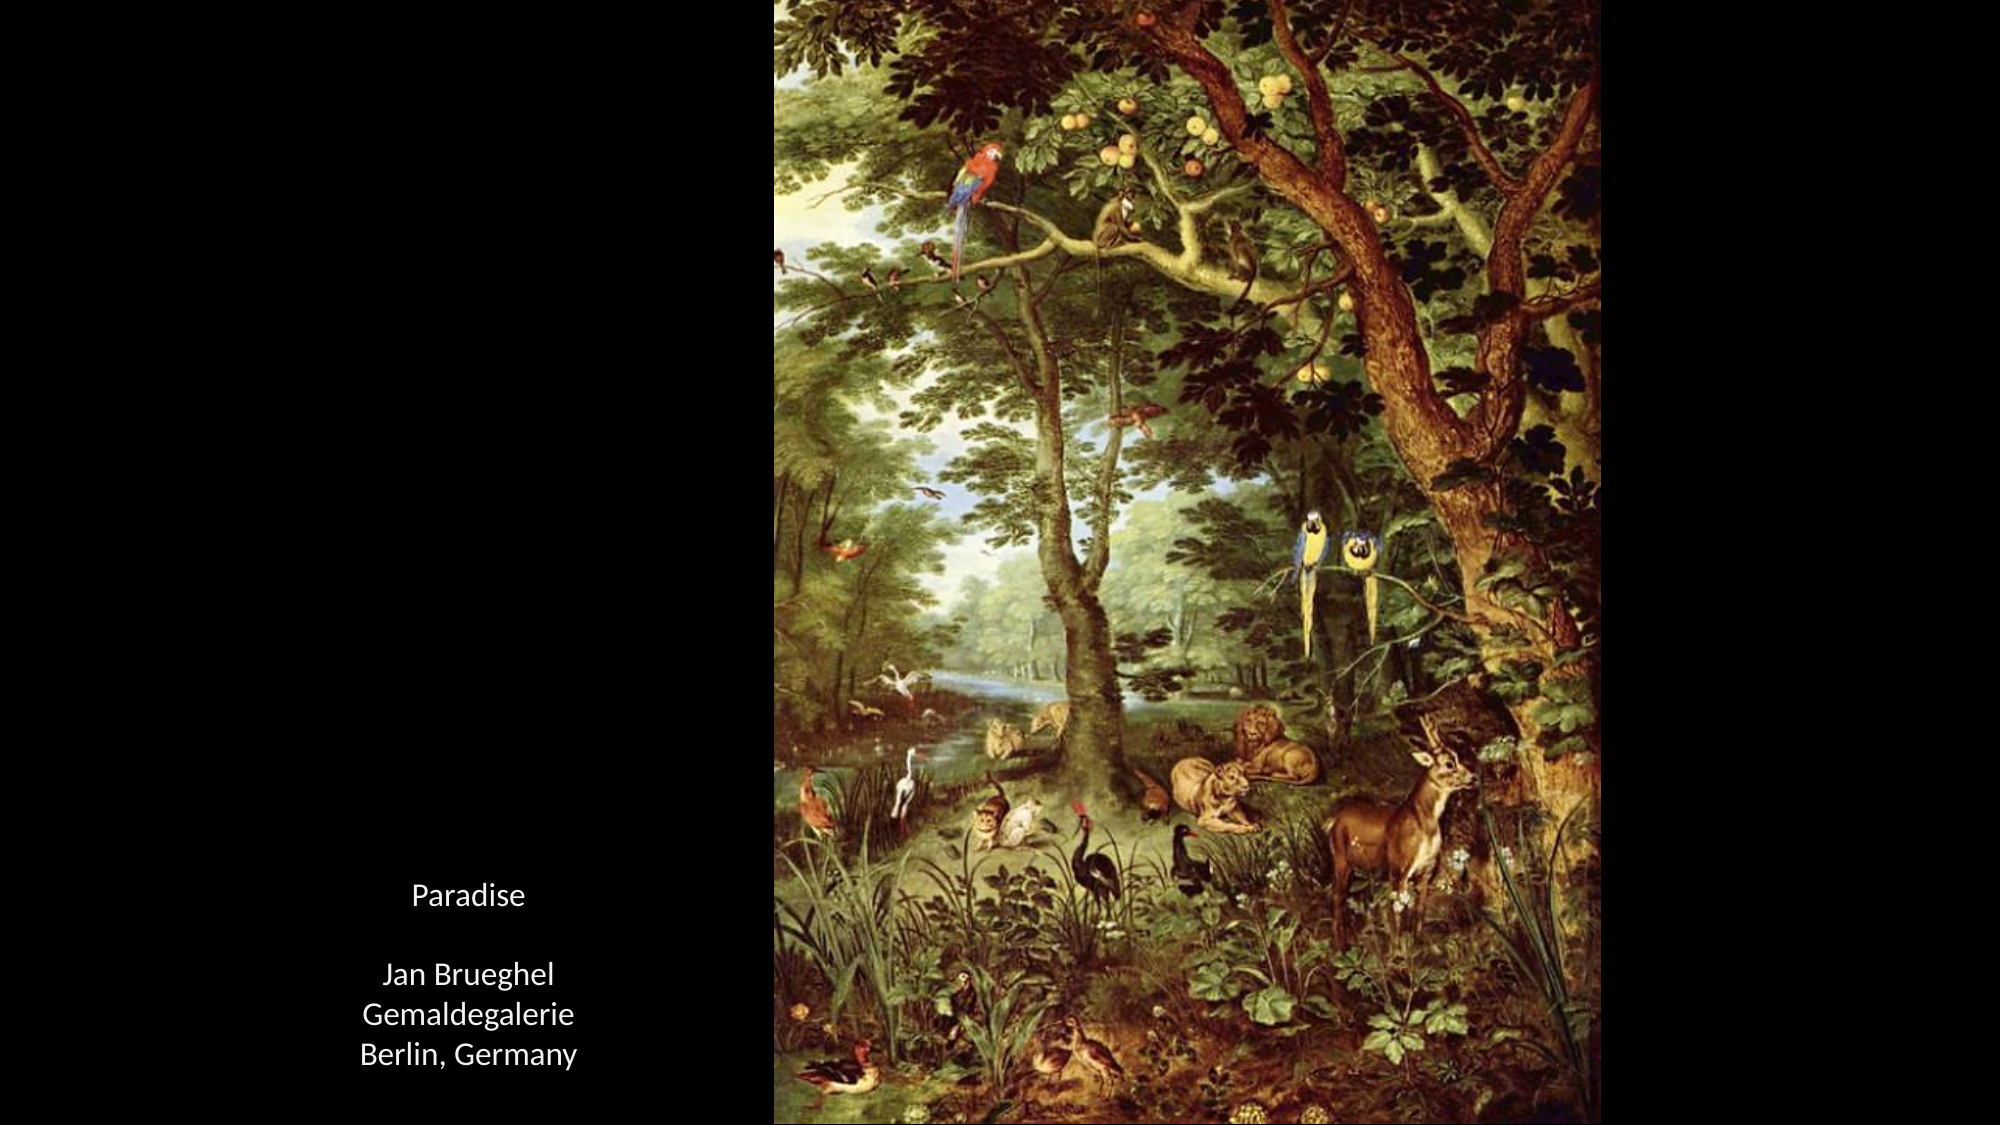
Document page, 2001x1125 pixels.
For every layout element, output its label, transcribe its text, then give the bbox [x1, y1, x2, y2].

text_box Paradise Jan Brueghel Gemaldegalerie Berlin, Germany [300, 865, 638, 1080]
picture [774, 0, 1601, 1125]
